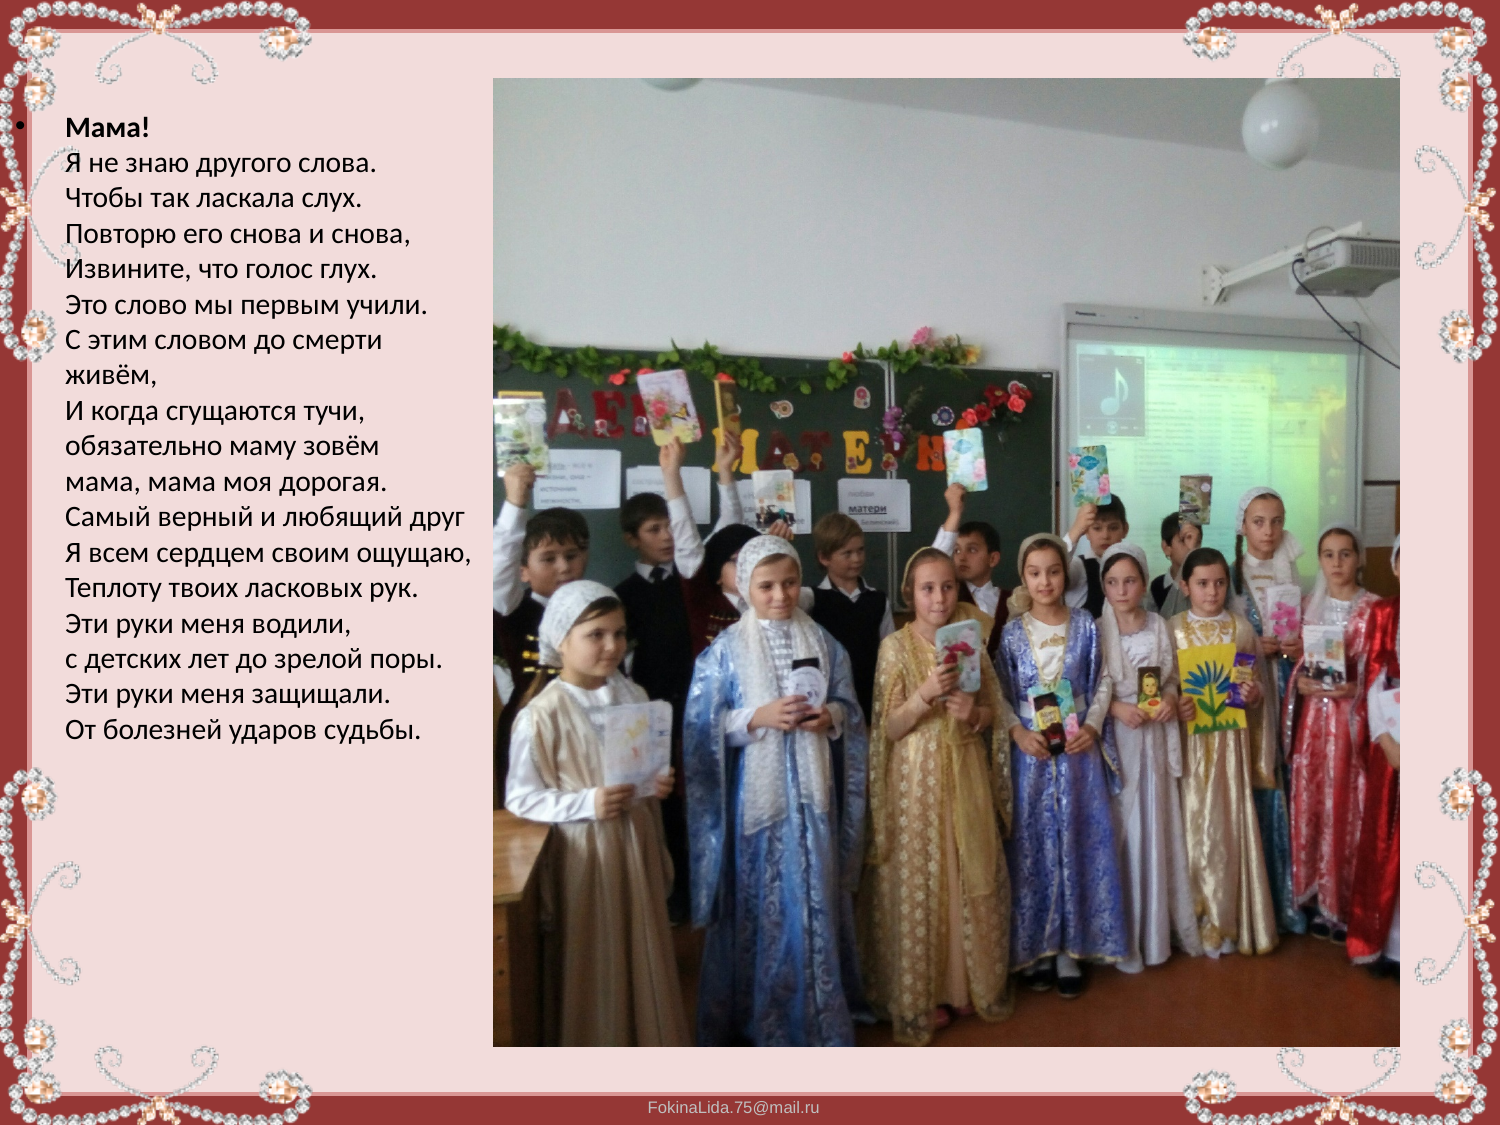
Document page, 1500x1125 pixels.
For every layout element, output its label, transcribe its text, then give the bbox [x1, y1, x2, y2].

picture [0, 888, 333, 1125]
picture [493, 0, 1500, 1125]
list Мама! Я не знаю другого слова. Чтобы так ласкала слух. Повторю его снова и снова, Извините, что голос глух. Это слово мы первым учили. С этим словом до смерти живём, И когда сгущаются тучи, обязательно маму зовём мама, мама моя дорогая. Самый верный и любящий друг Я всем сердцем своим ощущаю, Теплоту твоих ласковых рук. Эти руки меня водили, с детских лет до зрелой поры. Эти руки меня защищали. От болезней ударов судьбы. [0, 99, 488, 888]
picture [0, 0, 333, 99]
